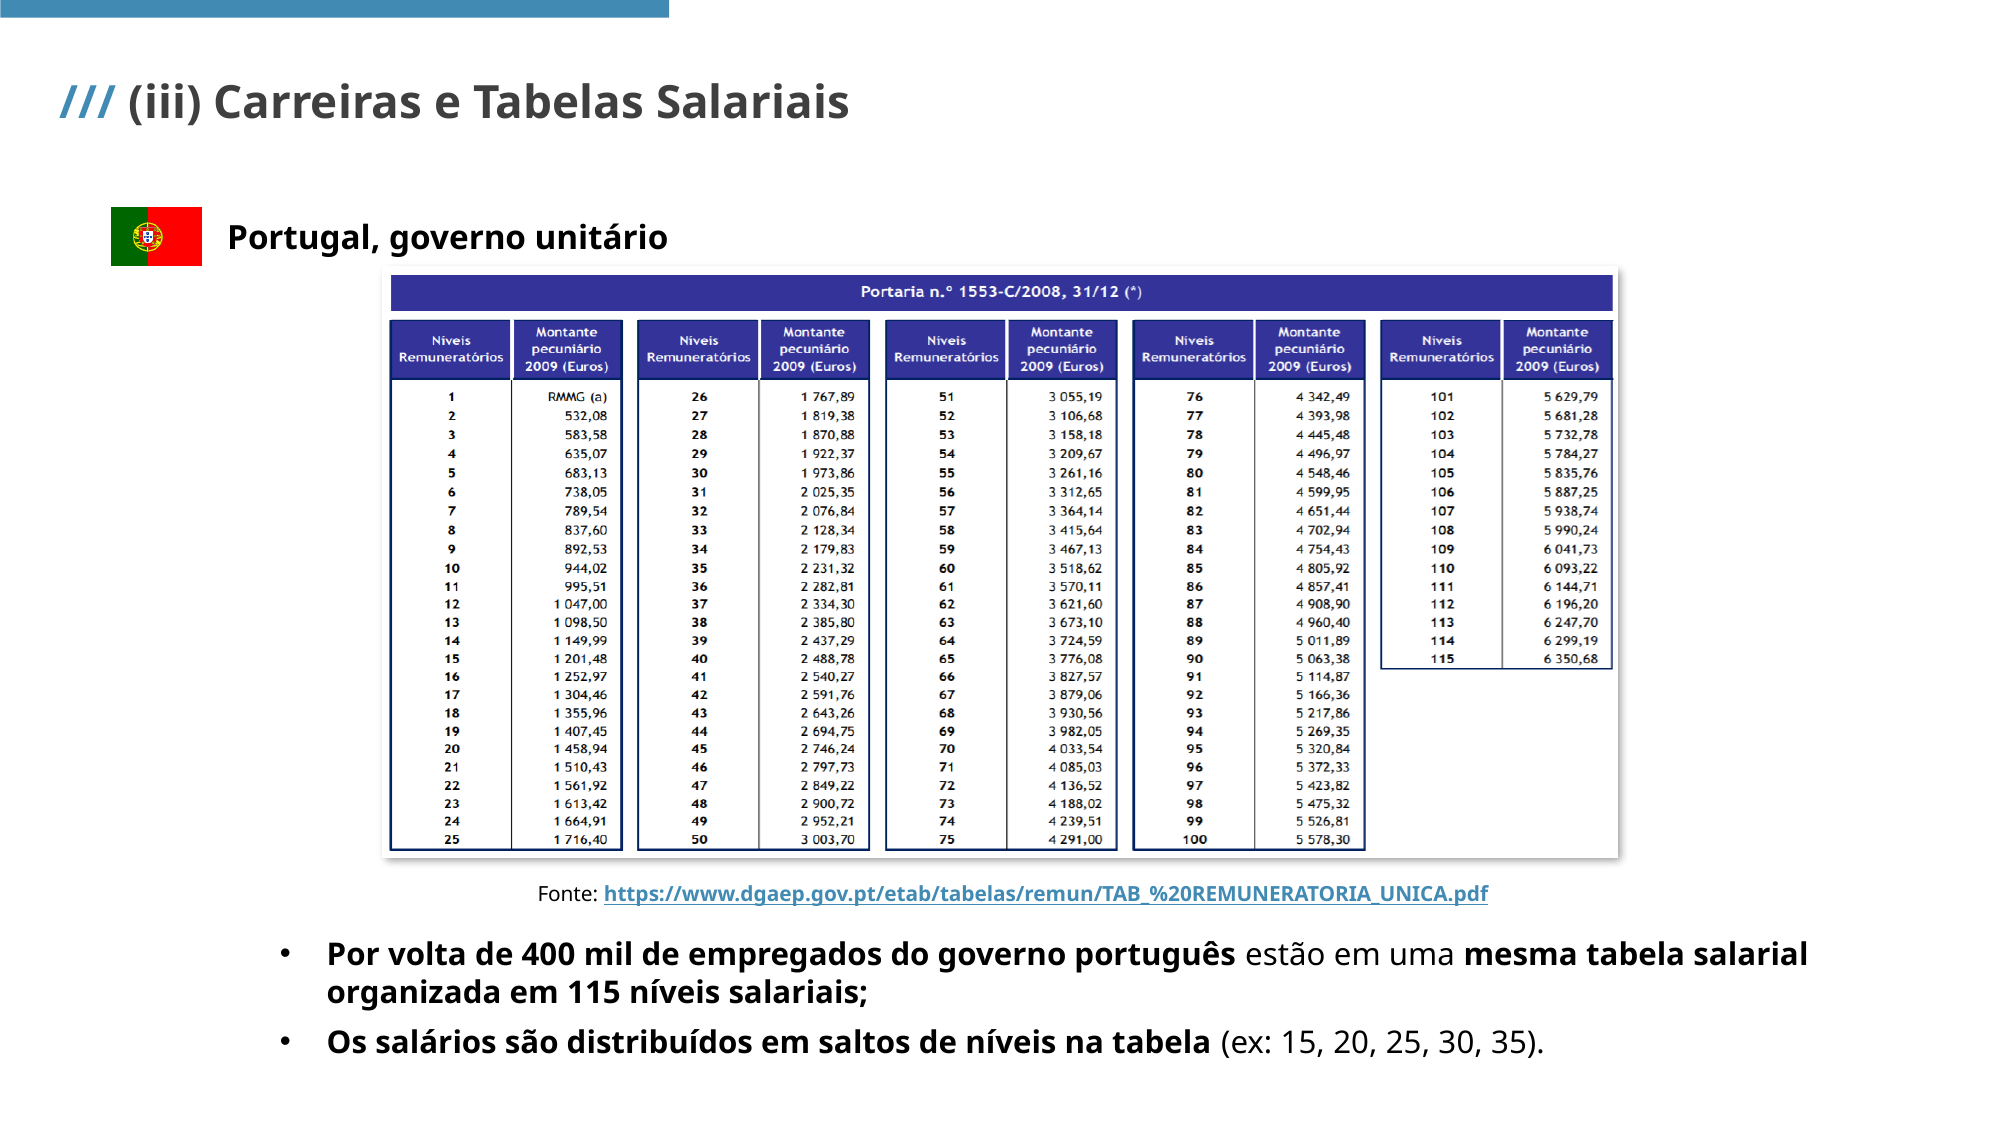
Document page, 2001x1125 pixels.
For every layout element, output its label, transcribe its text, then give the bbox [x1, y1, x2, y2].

text_box Por volta de 400 mil de empregados do governo português estão em uma mesma tabela salarial organizada em 115 níveis salariais; Os salários são distribuídos em saltos de níveis na tabela (ex: 15, 20, 25, 30, 35). [260, 922, 1937, 1072]
picture [111, 207, 202, 266]
text_box Fonte: https://www.dgaep.gov.pt/etab/tabelas/remun/TAB_%20REMUNERATORIA_UNICA.pdf [519, 870, 1585, 920]
text_box Portugal, governo unitário [209, 205, 690, 267]
picture [382, 266, 1618, 859]
text_box /// (iii) Carreiras e Tabelas Salariais [47, 69, 1786, 147]
